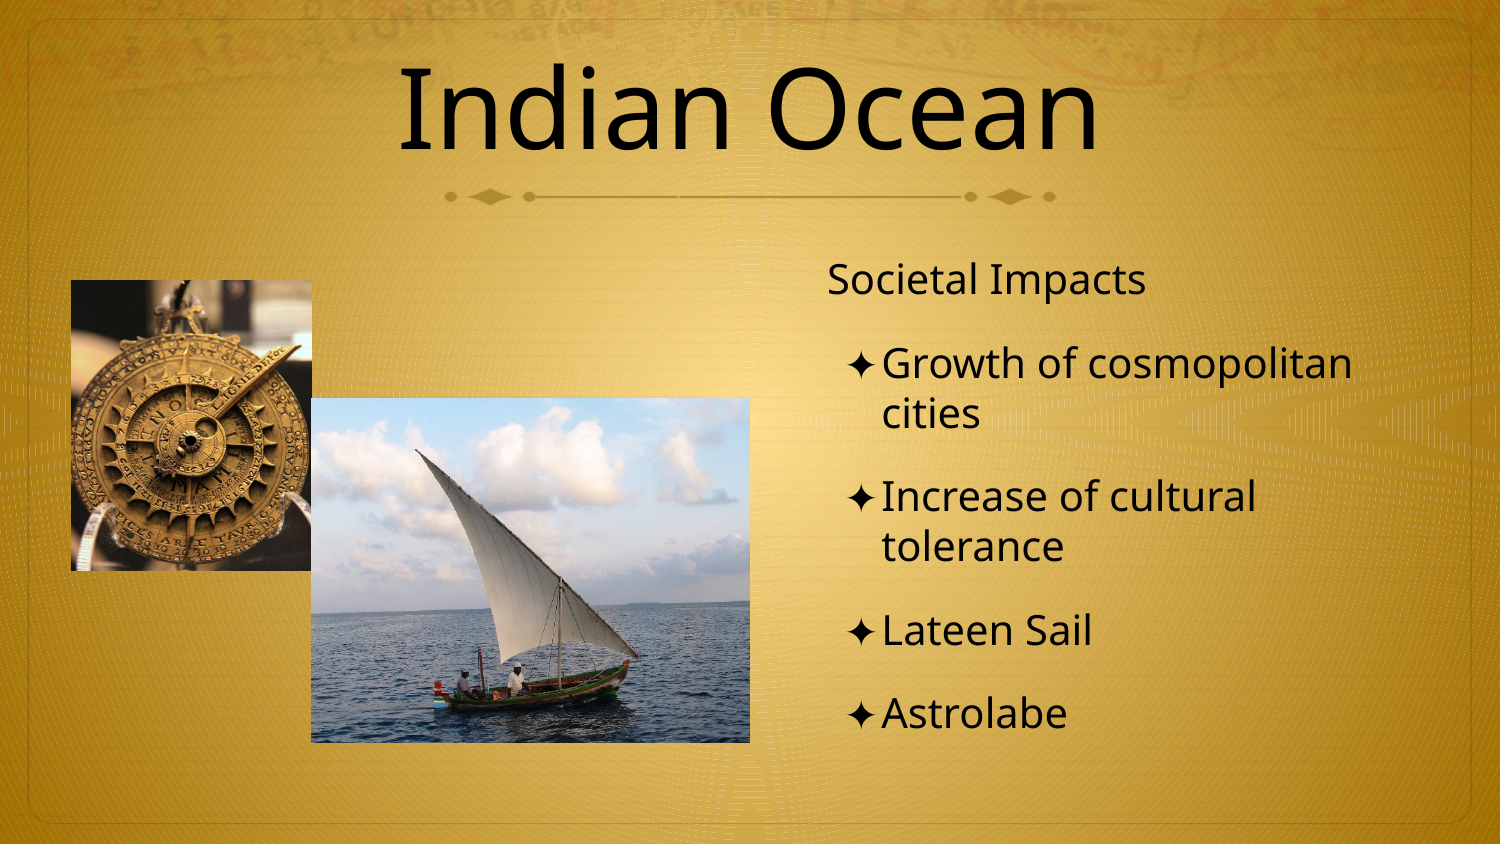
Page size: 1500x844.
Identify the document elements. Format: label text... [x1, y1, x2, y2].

list Societal Impacts Growth of cosmopolitan cities Increase of cultural tolerance Lateen Sail Astrolabe [791, 238, 1407, 743]
title Indian Ocean [93, 33, 1407, 175]
picture [0, 0, 1500, 844]
